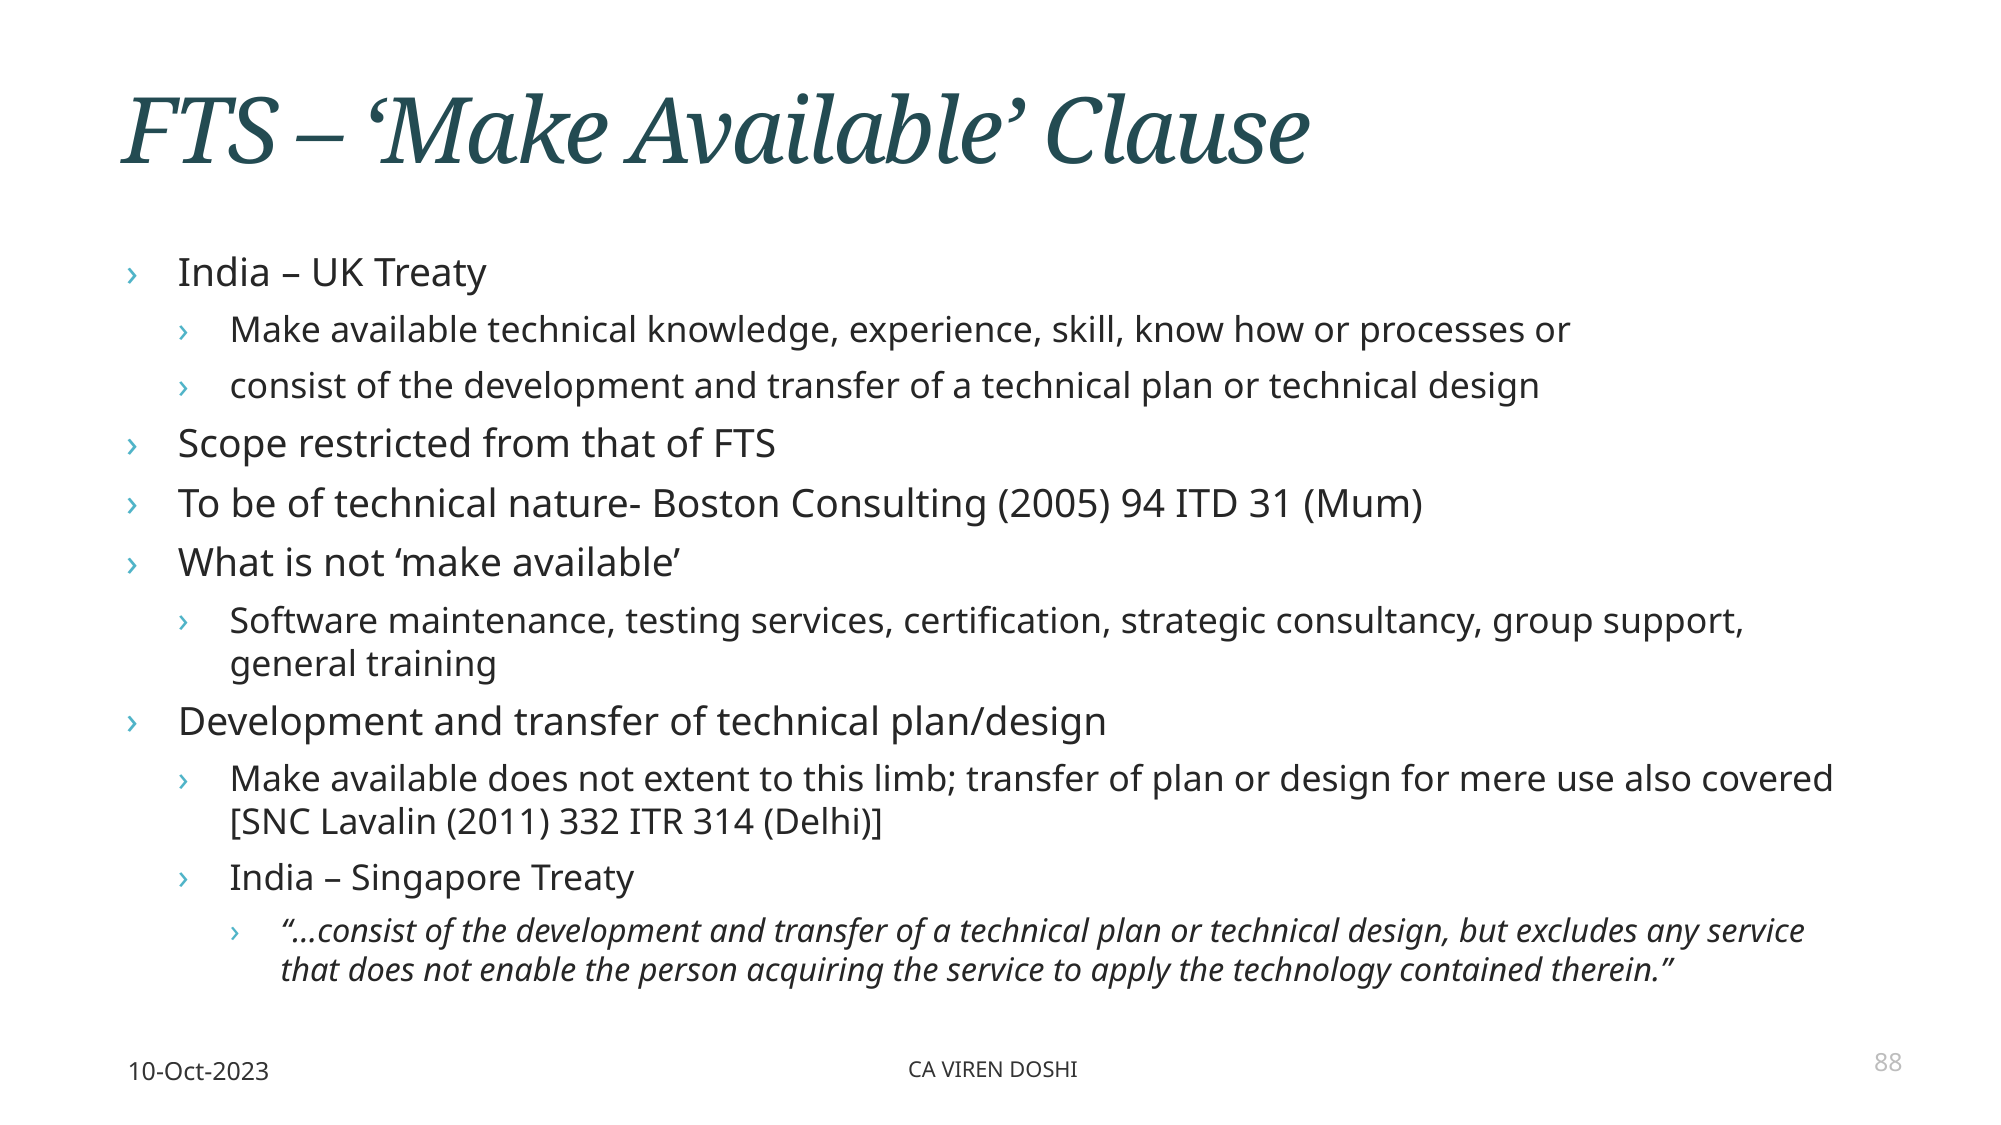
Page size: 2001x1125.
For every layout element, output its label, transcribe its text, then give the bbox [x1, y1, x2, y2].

list India – UK Treaty Make available technical knowledge, experience, skill, know how or processes or consist of the development and transfer of a technical plan or technical design Scope restricted from that of FTS To be of technical nature- Boston Consulting (2005) 94 ITD 31 (Mum) What is not ‘make available’ Software maintenance, testing services, certification, strategic consultancy, group support, general training Development and transfer of technical plan/design Make available does not extent to this limb; transfer of plan or design for mere use also covered [SNC Lavalin (2011) 332 ITR 314 (Delhi)] India – Singapore Treaty “…consist of the development and transfer of a technical plan or technical design, but excludes any service that does not enable the person acquiring the service to apply the technology contained therein.” [111, 239, 1876, 1011]
slide_number 88 [1455, 1051, 1918, 1088]
title FTS – ‘Make Available’ Clause [107, 57, 1876, 214]
slide_number 10-Oct-2023 [112, 1051, 580, 1090]
footer CA Viren Doshi [580, 1051, 1406, 1090]
